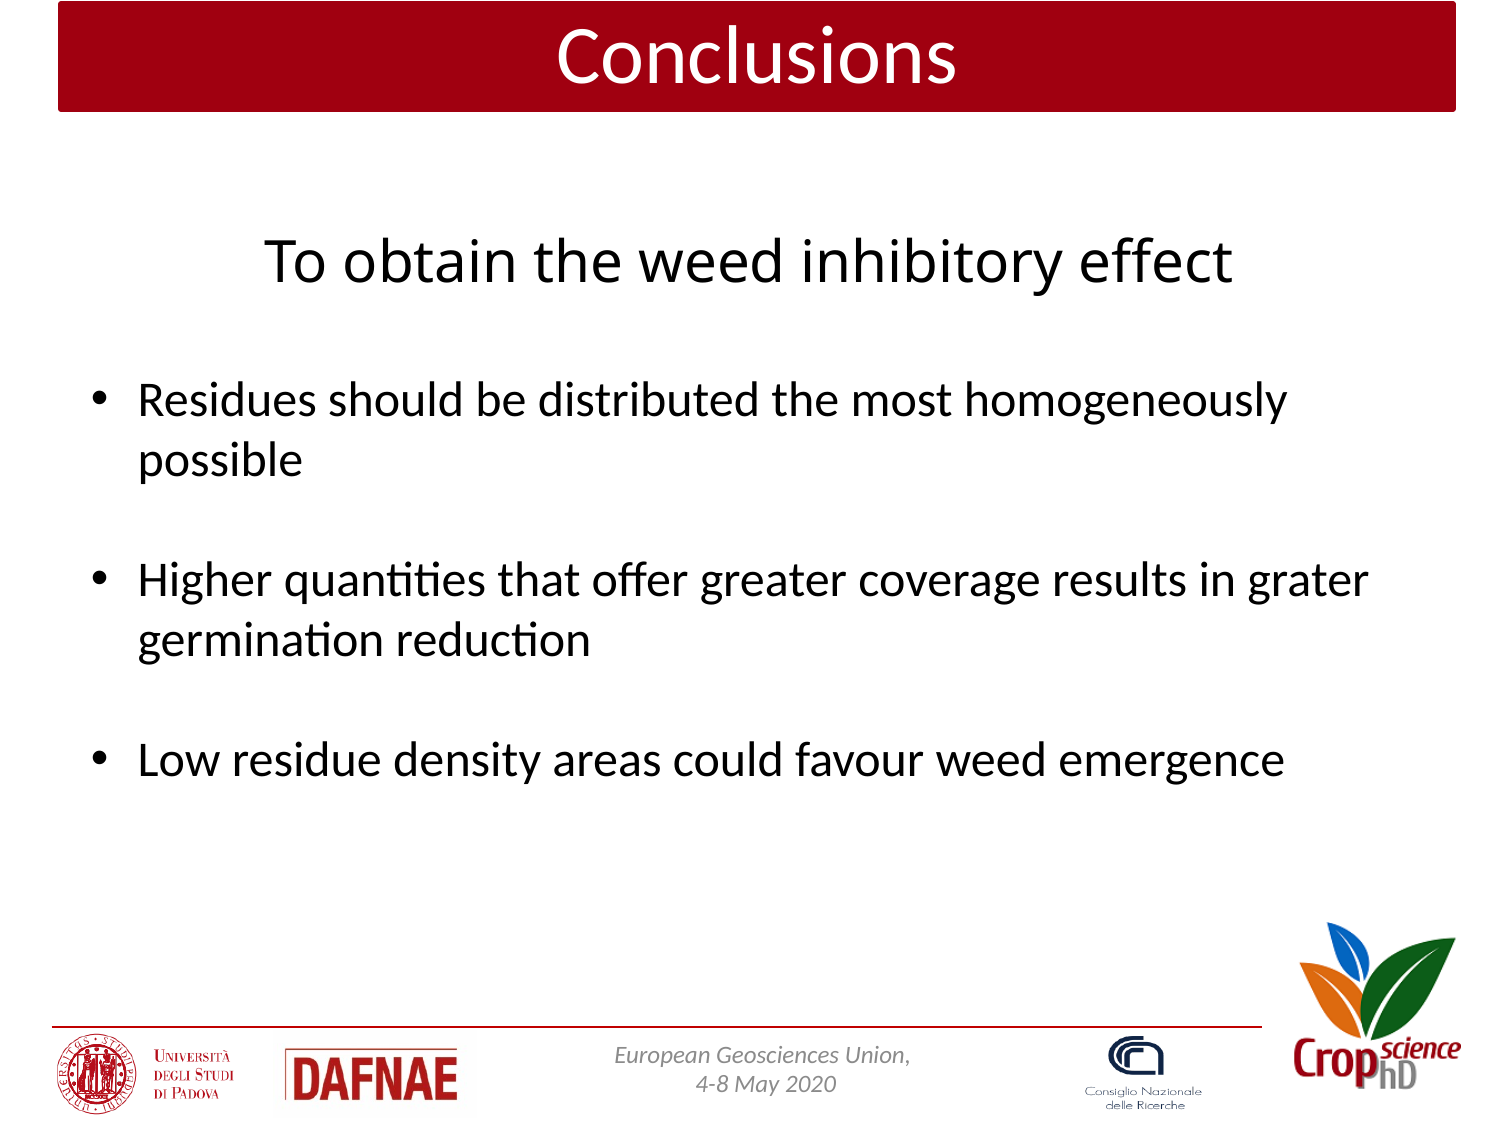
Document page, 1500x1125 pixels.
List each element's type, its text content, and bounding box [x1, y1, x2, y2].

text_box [1291, 922, 1461, 1091]
text_box Residues should be distributed the most homogeneously possible Higher quantities that offer greater coverage results in grater germination reduction Low residue density areas could favour weed emergence [76, 359, 1424, 795]
text_box To obtain the weed inhibitory effect [53, 216, 1445, 302]
picture [1077, 1029, 1206, 1117]
text_box Conclusions [61, 4, 1453, 109]
picture [51, 1031, 237, 1115]
footer European Geosciences Union, 4-8 May 2020 [525, 1053, 1001, 1113]
picture [272, 1029, 478, 1118]
